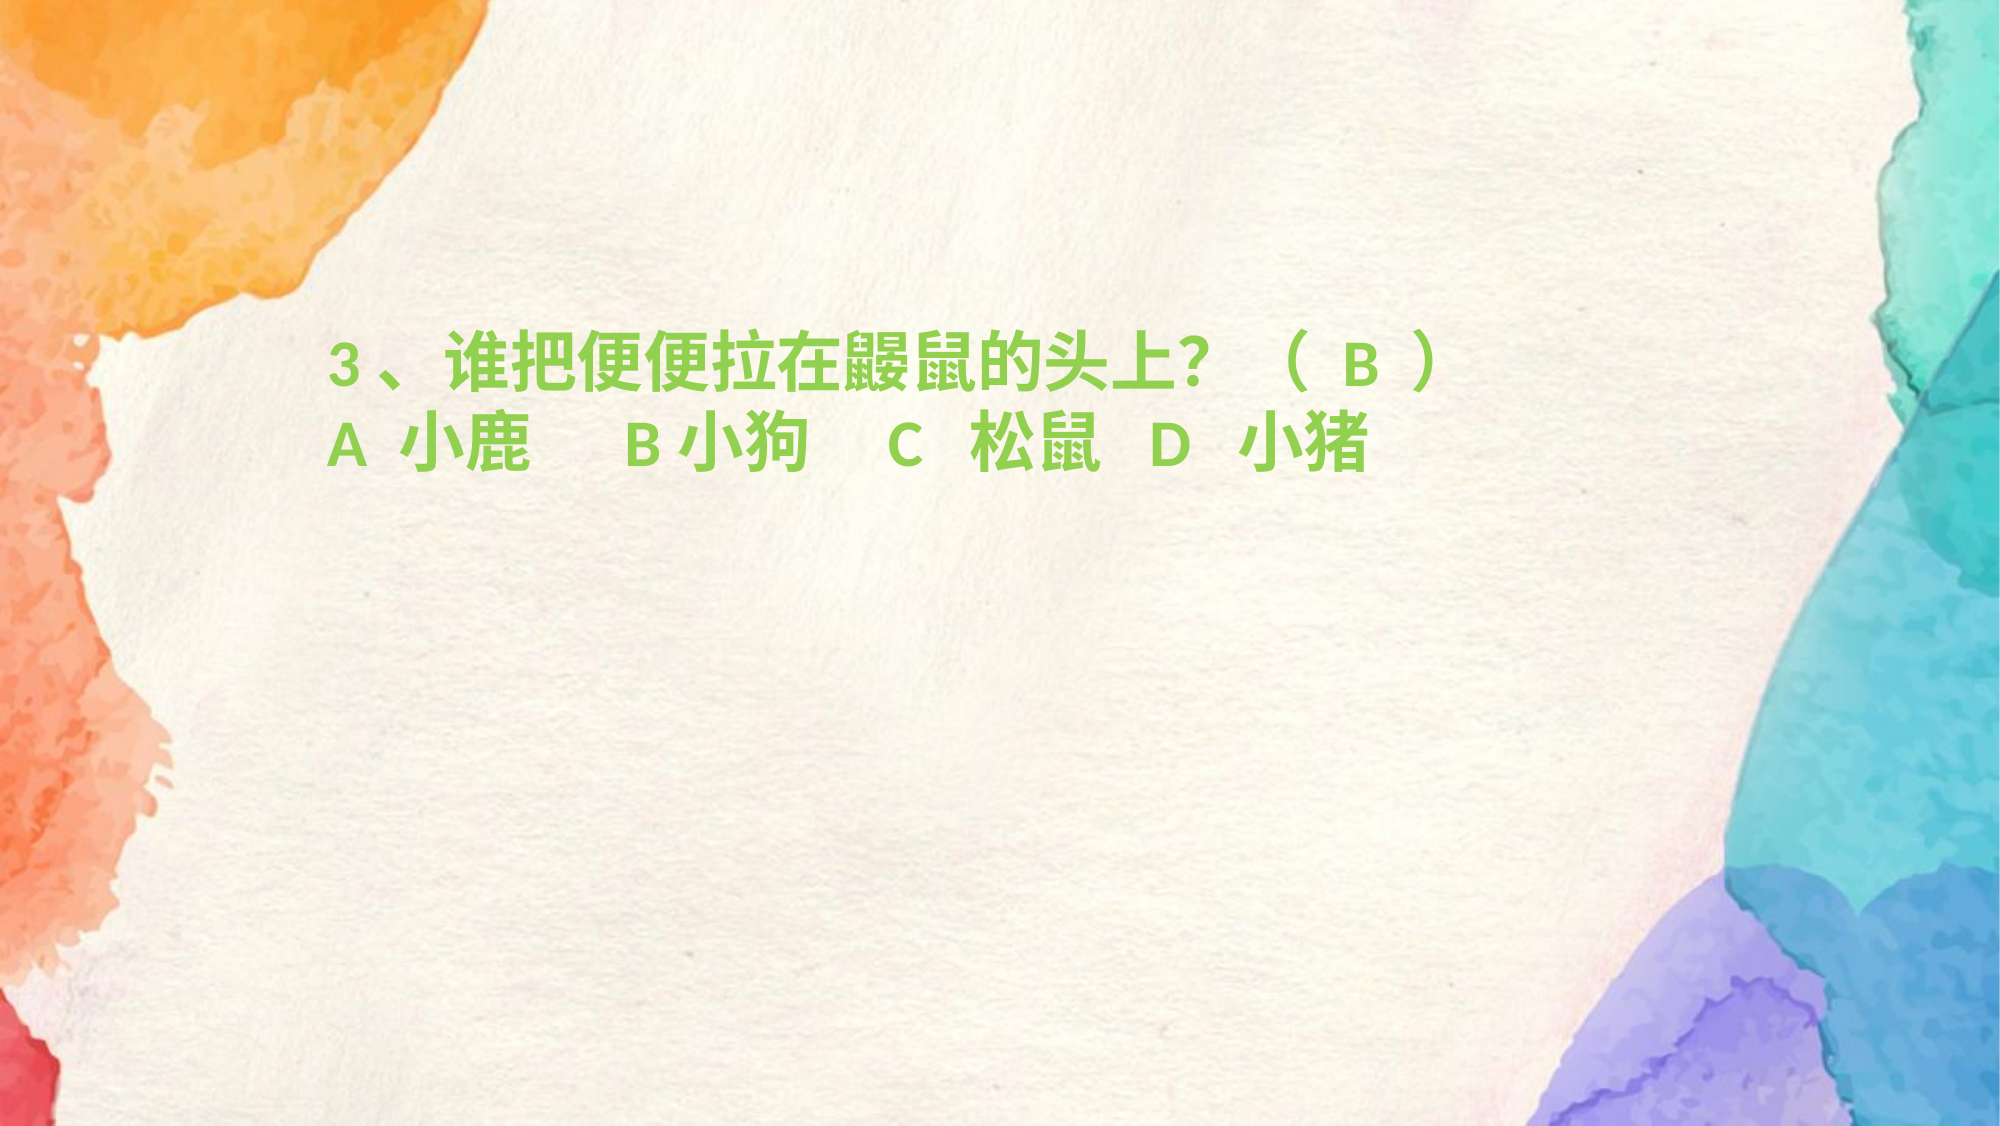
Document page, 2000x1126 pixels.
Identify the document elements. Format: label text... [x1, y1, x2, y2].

text_box 3、谁把便便拉在鼹鼠的头上？（ B ） A 小鹿 B小狗 C 松鼠 D 小猪 [312, 312, 1617, 488]
picture [0, 0, 2000, 1126]
